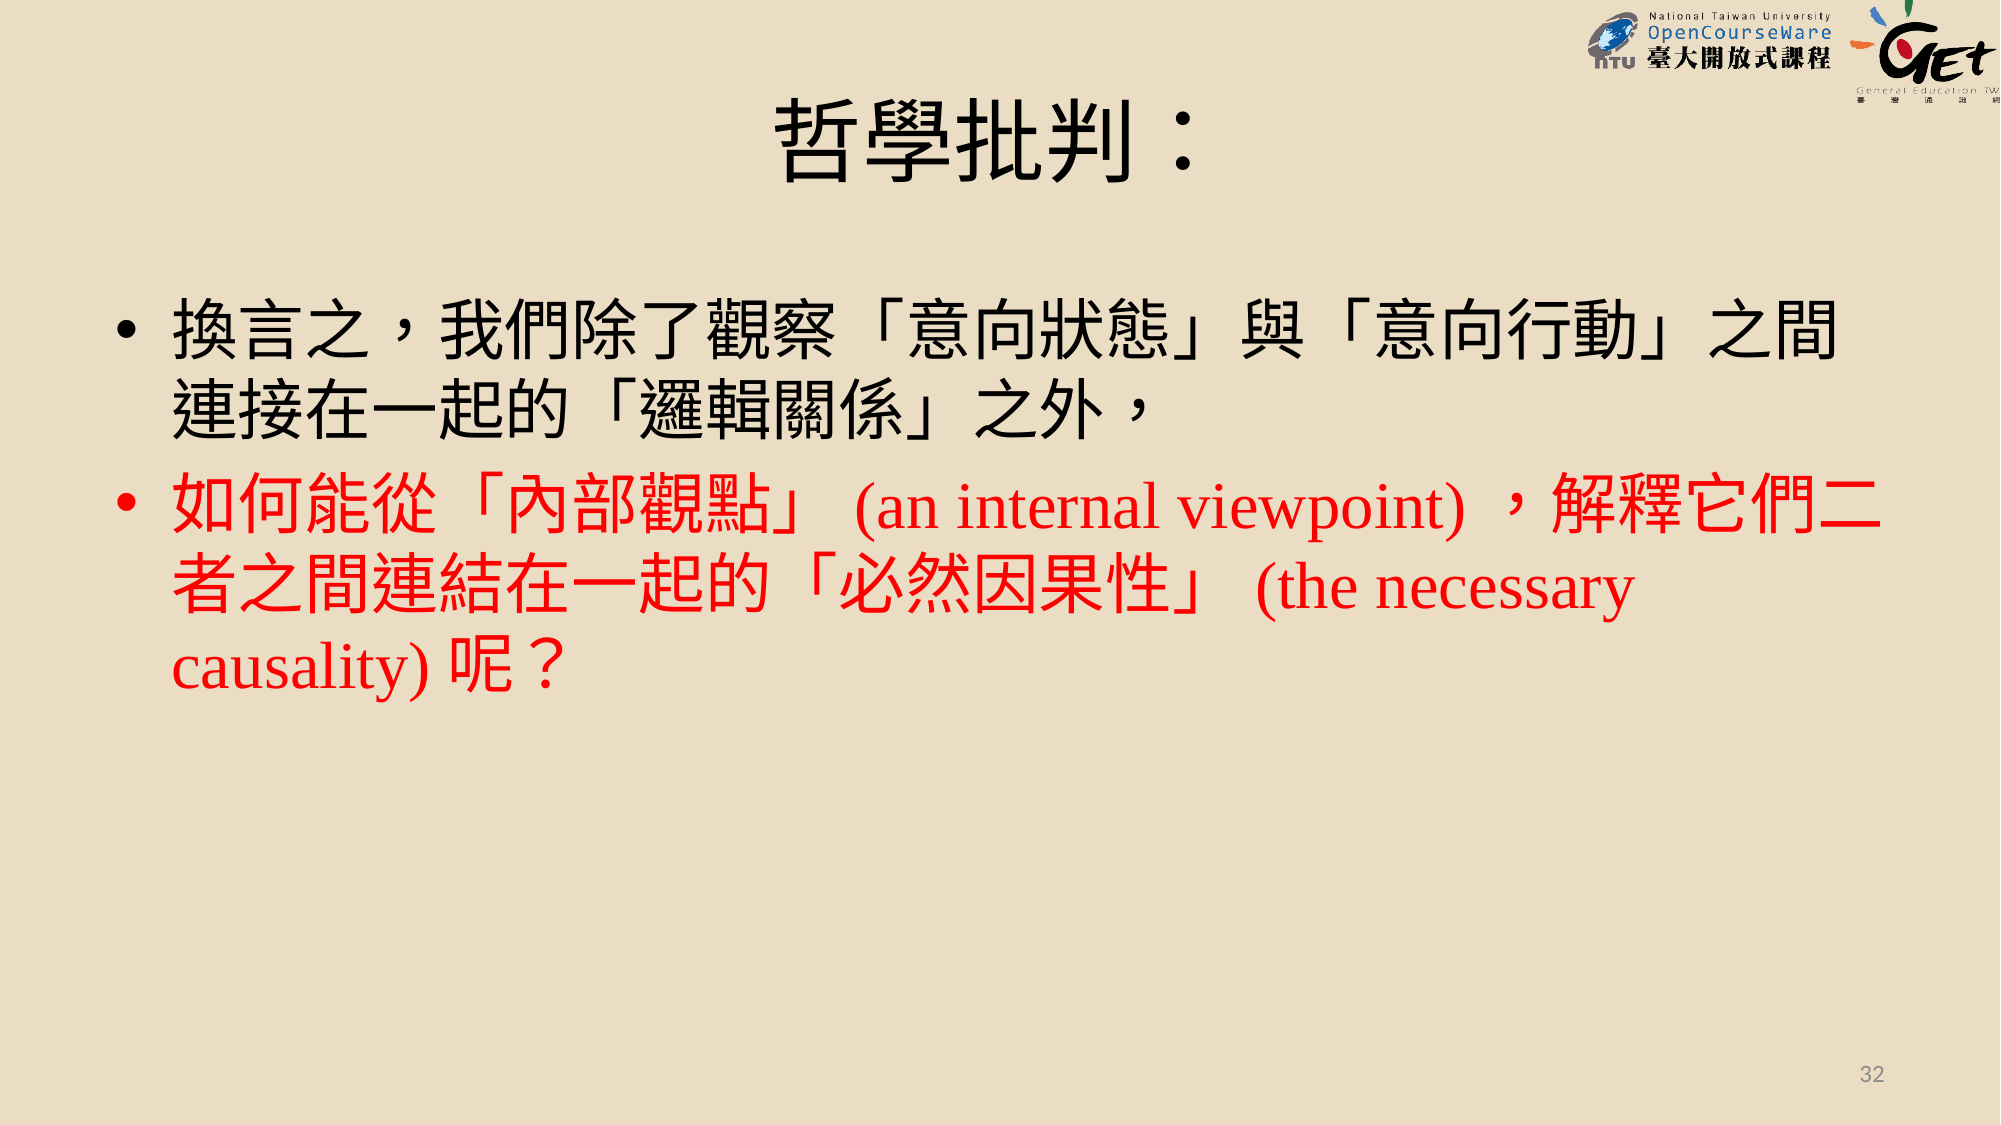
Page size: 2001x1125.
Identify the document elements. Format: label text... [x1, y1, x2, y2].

list 換言之，我們除了觀察「意向狀態」與「意向行動」之間連接在一起的「邏輯關係」之外， 如何能從「內部觀點」(an internal viewpoint)，解釋它們二者之間連結在一起的「必然因果性」(the necessary causality)呢？ [99, 280, 1900, 1024]
slide_number 32 [1433, 1042, 1900, 1103]
picture [1568, 0, 2000, 103]
title 哲學批判： [99, 45, 1900, 233]
